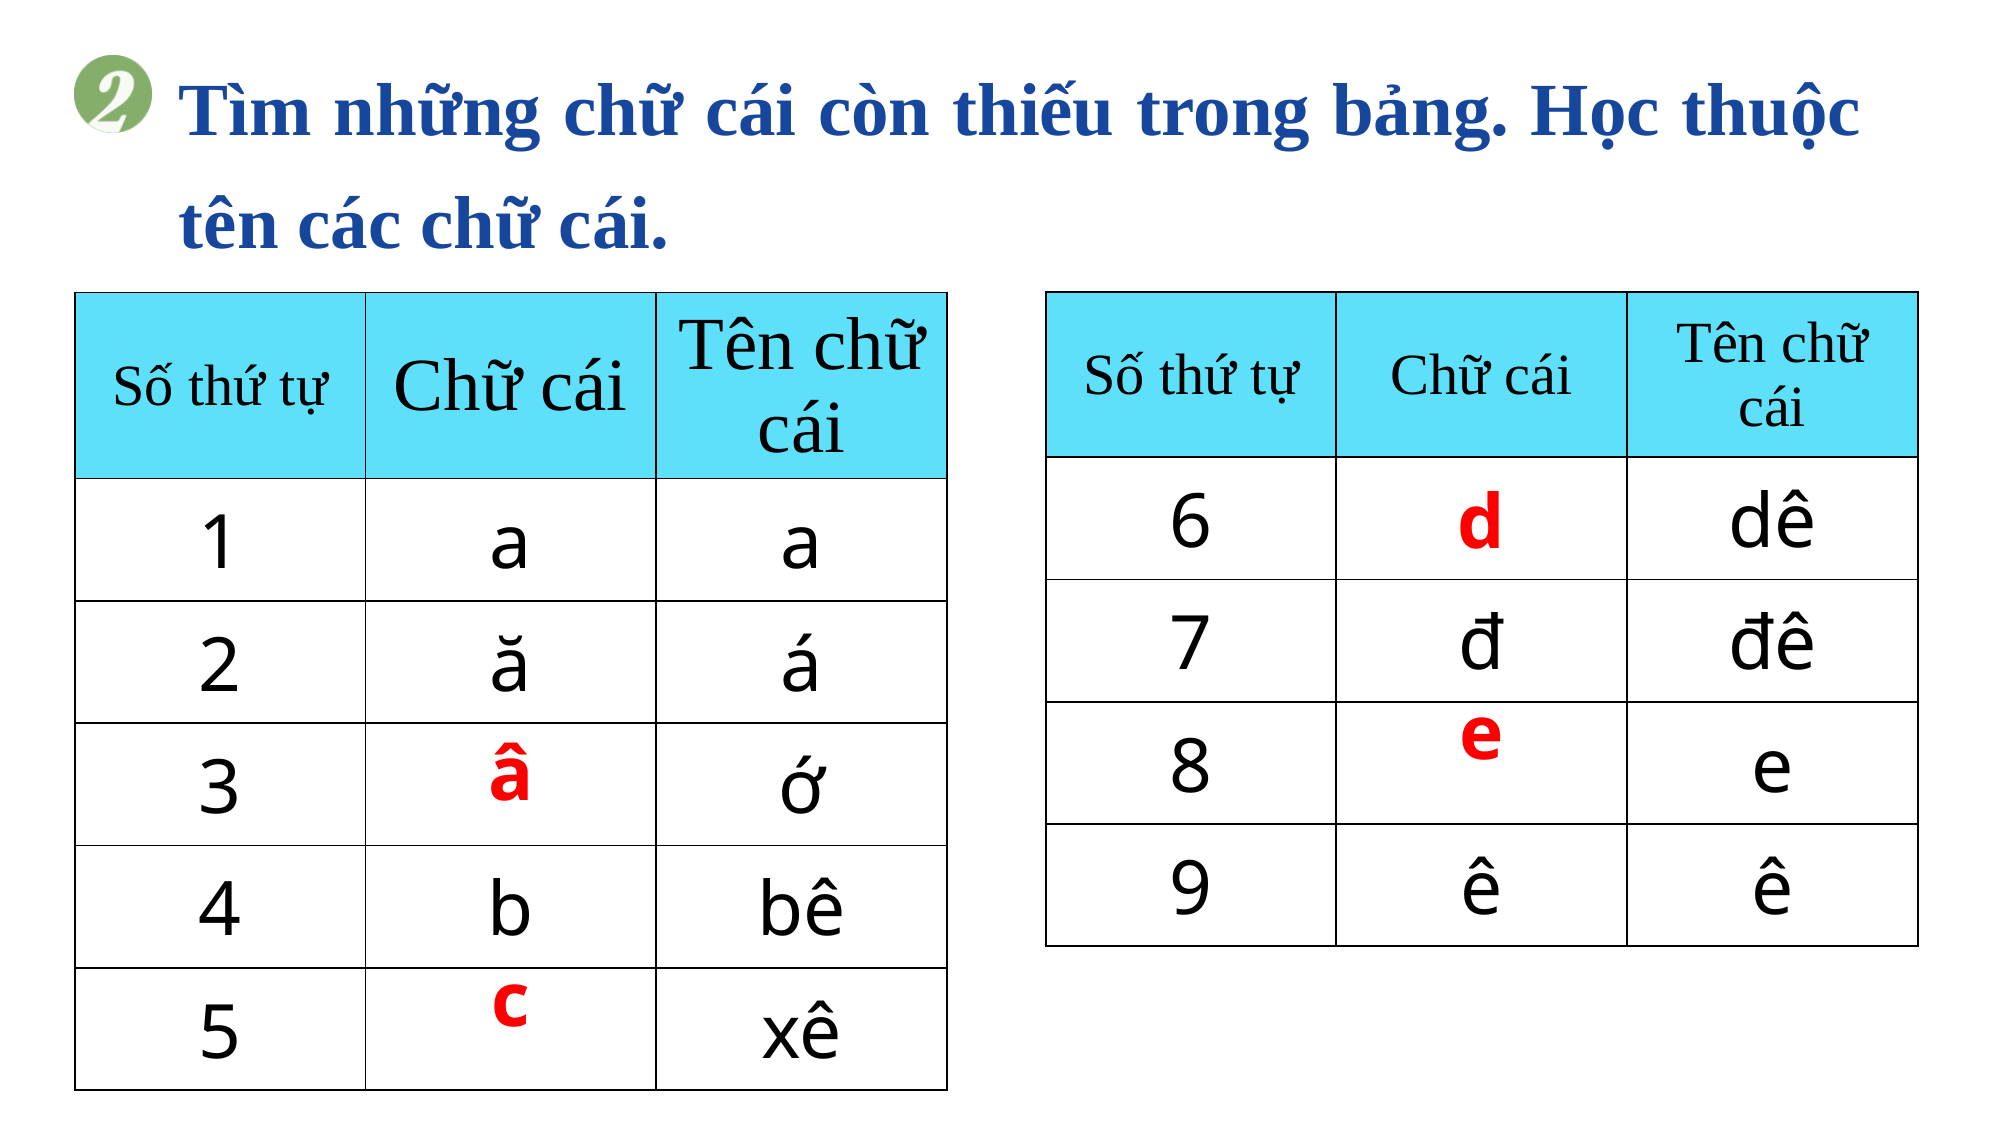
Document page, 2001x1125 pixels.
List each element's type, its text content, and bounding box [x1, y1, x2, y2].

text_box e [1432, 677, 1531, 783]
table_cell b [366, 846, 655, 967]
table_header Chữ cái [366, 293, 655, 478]
table_header Tên chữ cái [657, 293, 946, 478]
table_cell ớ [657, 724, 946, 845]
table_cell 7 [1047, 580, 1335, 701]
table_cell [366, 969, 655, 1089]
table_cell ă [366, 602, 655, 722]
table_cell 1 [76, 479, 365, 600]
table_cell 4 [76, 846, 365, 967]
table_cell ê [1628, 825, 1917, 945]
table_cell [366, 724, 655, 845]
table_cell 6 [1047, 458, 1335, 579]
table_header Tên chữ cái [1628, 293, 1917, 456]
text_box â [461, 717, 560, 823]
table_cell đ [1337, 580, 1626, 701]
table_cell 8 [1047, 703, 1335, 823]
table_cell xê [657, 969, 946, 1089]
text_box d [1432, 466, 1531, 572]
table_cell ê [1337, 825, 1626, 945]
table_cell bê [657, 846, 946, 967]
table_cell a [657, 479, 946, 600]
table_header Số thứ tự [1047, 293, 1335, 456]
table_header Chữ cái [1337, 293, 1626, 456]
table_cell 9 [1047, 825, 1335, 945]
text_box c [461, 943, 560, 1049]
table_cell đê [1628, 580, 1917, 701]
table_cell a [366, 479, 655, 600]
table_cell 3 [76, 724, 365, 845]
table_cell dê [1628, 458, 1917, 579]
table_cell e [1628, 703, 1917, 823]
table_cell á [657, 602, 946, 722]
table_cell 2 [76, 602, 365, 722]
text_box Tìm những chữ cái còn thiếu trong bảng. Học thuộc tên các chữ cái. [164, 30, 1877, 271]
table_cell [1337, 703, 1626, 823]
table_cell 5 [76, 969, 365, 1089]
table_cell [1337, 458, 1626, 579]
table_header Số thứ tự [76, 293, 365, 478]
picture [74, 55, 152, 133]
